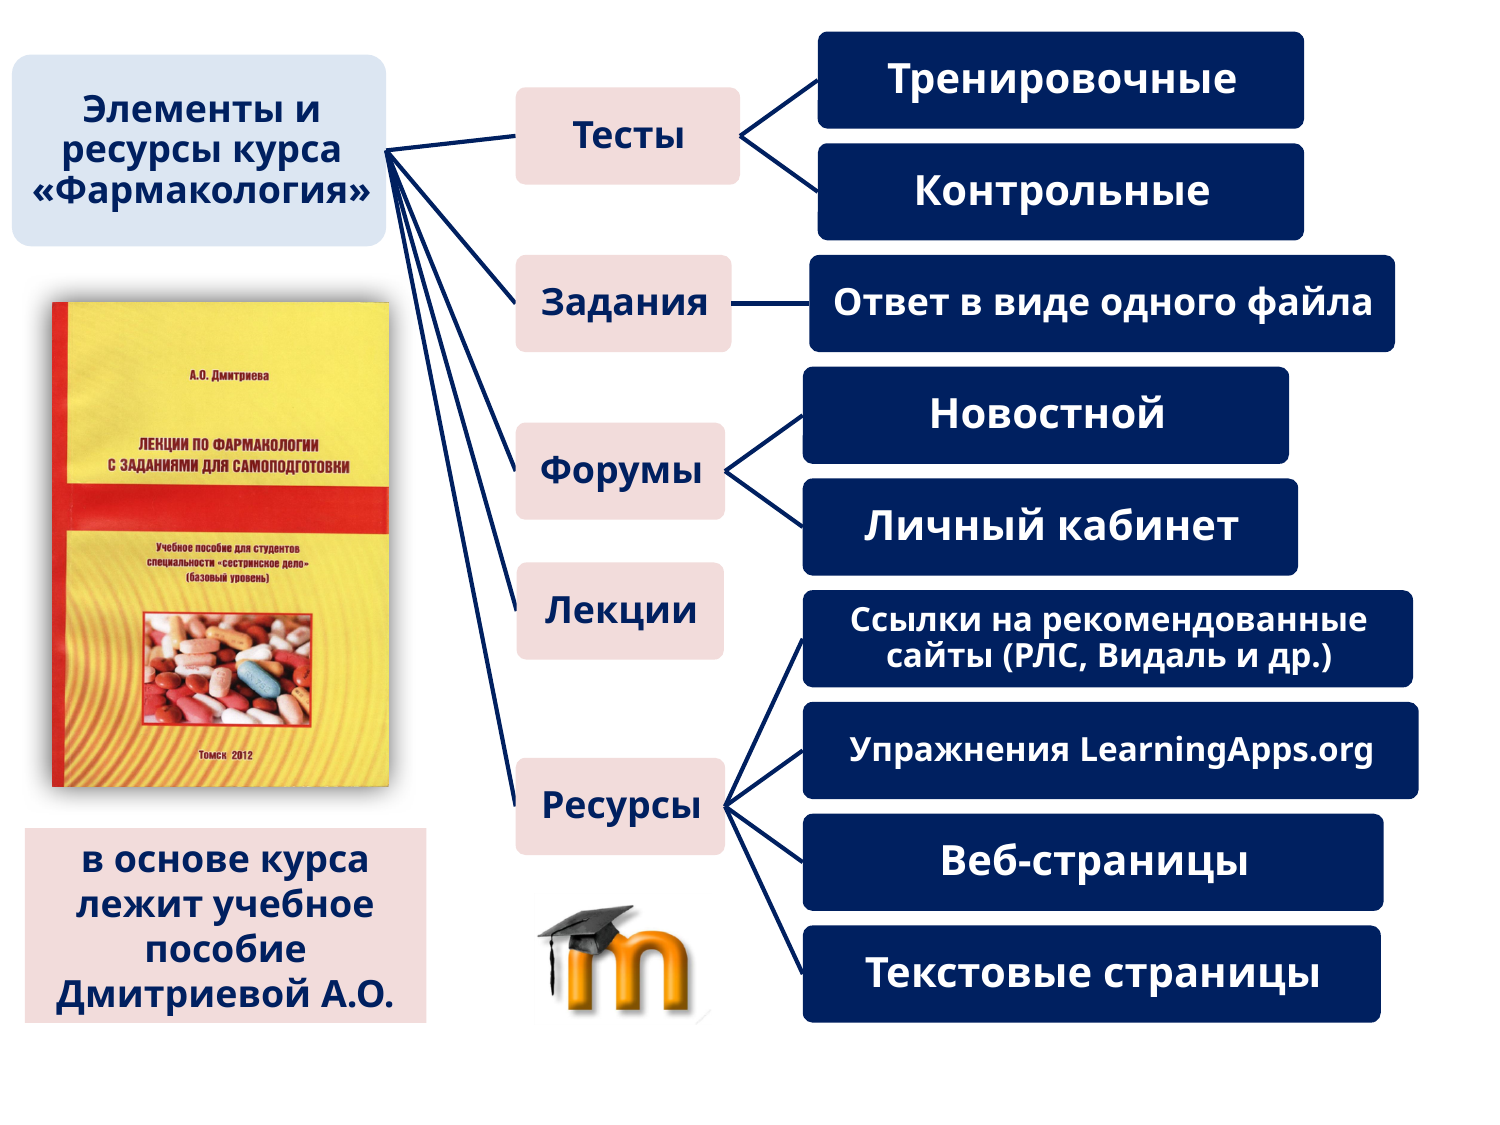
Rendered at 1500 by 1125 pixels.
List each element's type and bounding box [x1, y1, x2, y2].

picture [534, 893, 712, 1026]
picture [51, 302, 389, 788]
text_box [0, 30, 1483, 1024]
